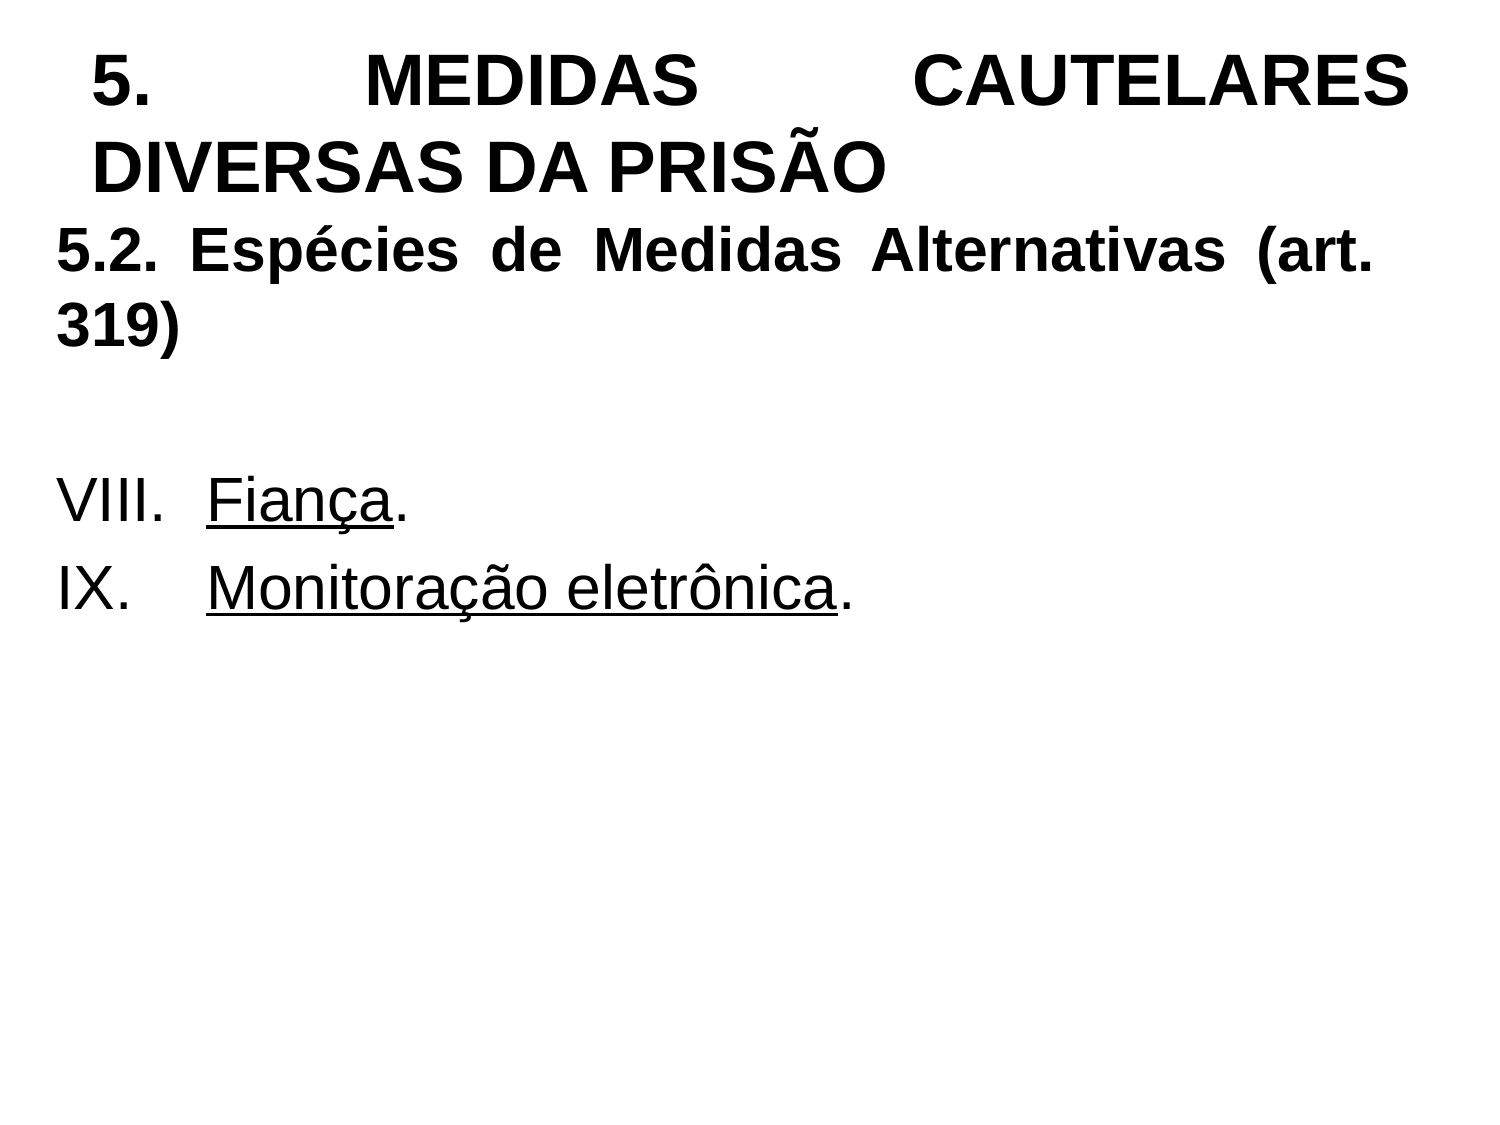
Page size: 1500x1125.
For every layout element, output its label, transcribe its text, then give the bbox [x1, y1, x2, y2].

list 5.2. Espécies de Medidas Alternativas (art. 319) VIII. Fiança. IX. Monitoração eletrônica. [41, 201, 1392, 1039]
title 5. MEDIDAS CAUTELARES DIVERSAS DA PRISÃO [76, 42, 1427, 198]
